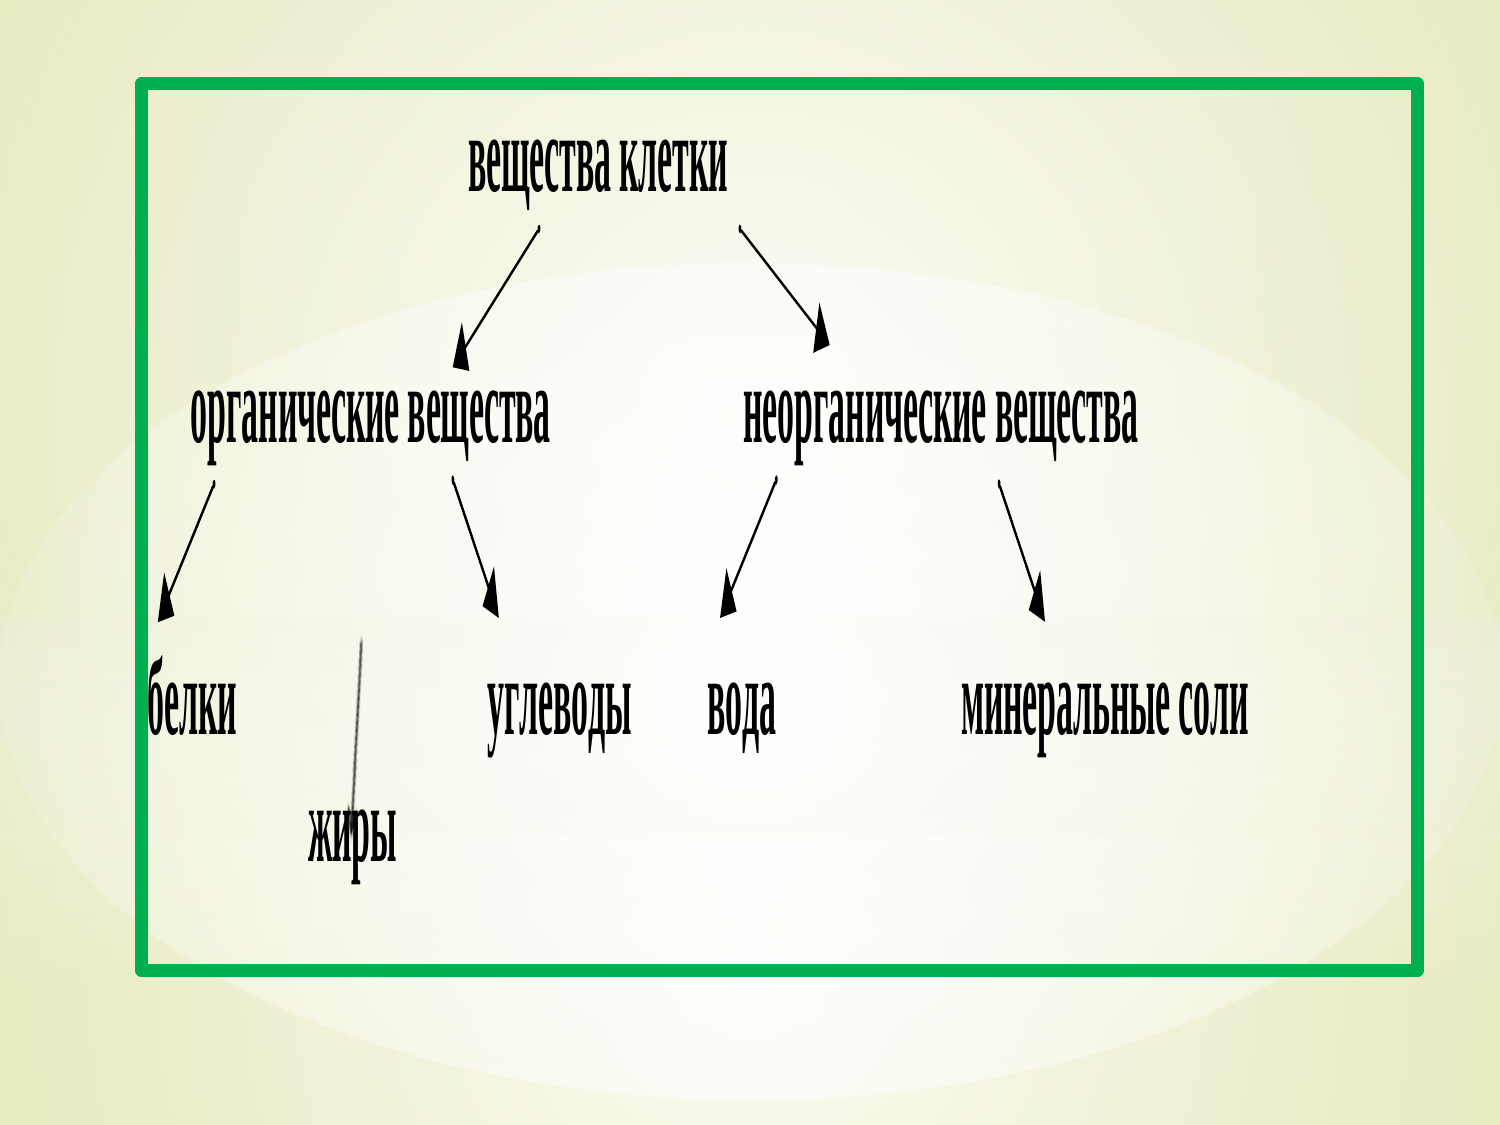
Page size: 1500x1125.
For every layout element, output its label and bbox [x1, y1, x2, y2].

list [147, 89, 1412, 965]
